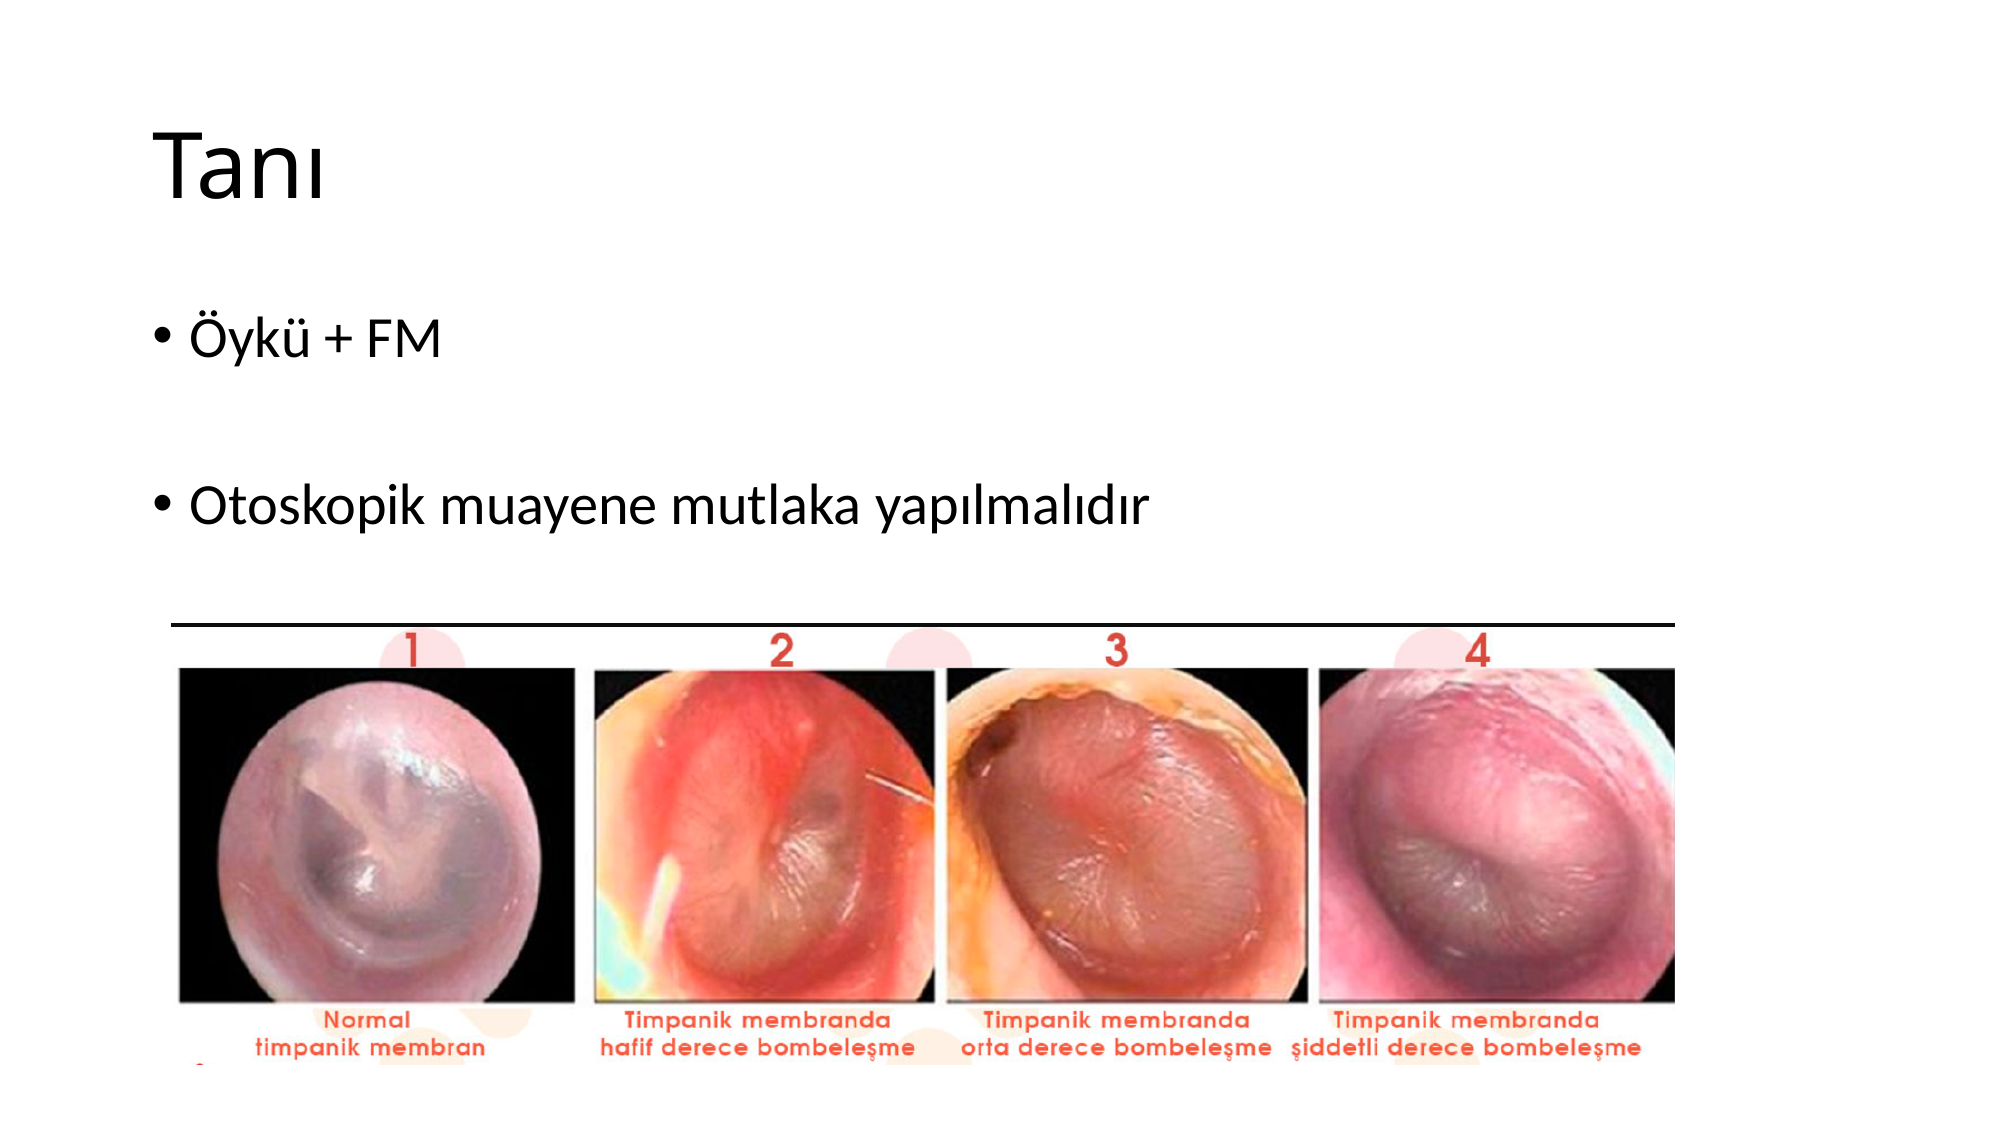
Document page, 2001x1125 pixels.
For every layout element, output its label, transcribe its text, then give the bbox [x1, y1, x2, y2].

title Tanı [137, 59, 1863, 278]
list Öykü + FM Otoskopik muayene mutlaka yapılmalıdır [137, 299, 1863, 1014]
picture [171, 622, 1676, 1066]
